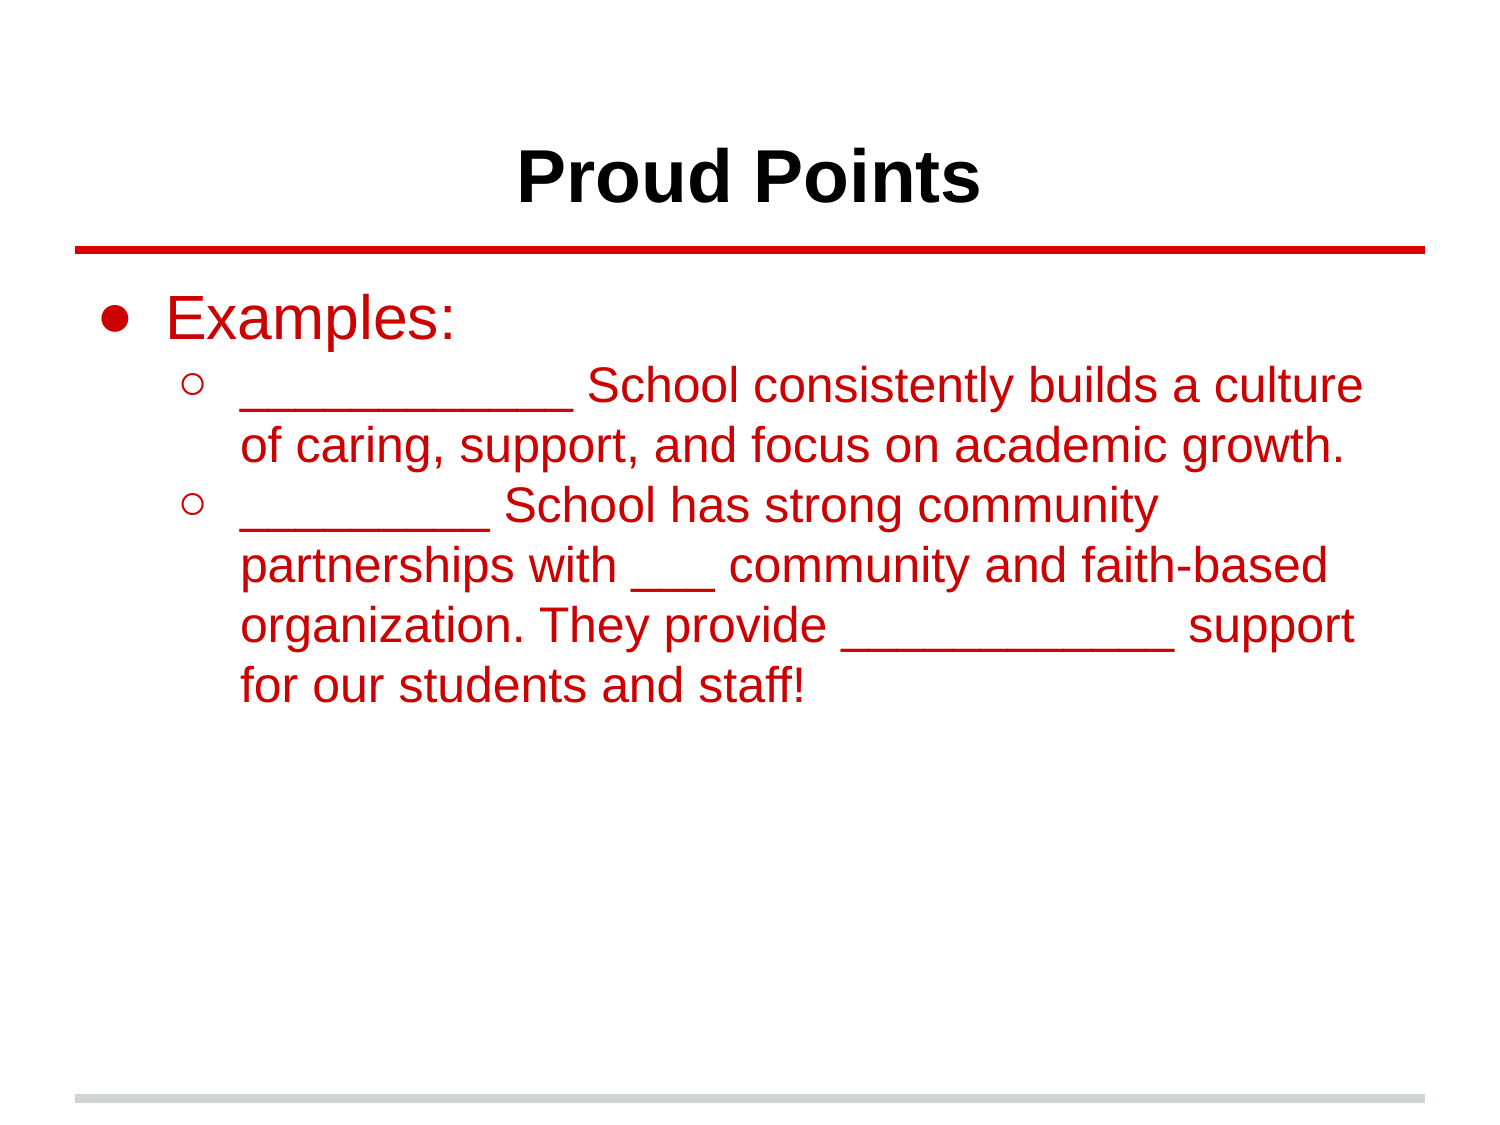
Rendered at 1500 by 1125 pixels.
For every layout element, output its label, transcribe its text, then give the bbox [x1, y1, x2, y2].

list Examples: ____________ School consistently builds a culture of caring, support, and focus on academic growth. _________ School has strong community partnerships with ___ community and faith-based organization. They provide ____________ support for our students and staff! [75, 262, 1425, 1078]
title Proud Points [75, 45, 1425, 233]
